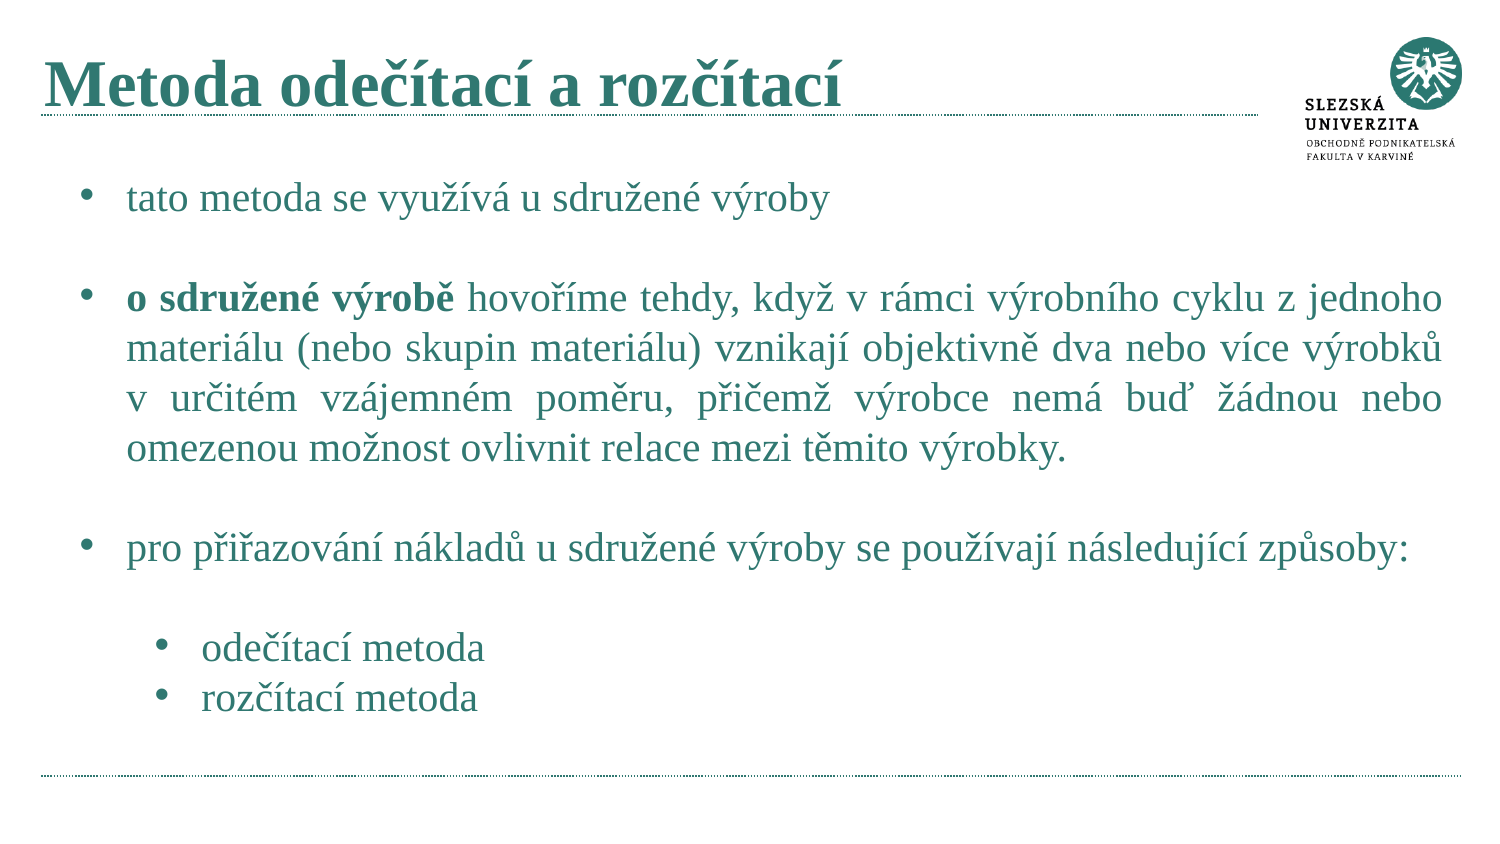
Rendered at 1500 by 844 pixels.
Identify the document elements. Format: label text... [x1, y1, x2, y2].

text_box tato metoda se využívá u sdružené výroby o sdružené výrobě hovoříme tehdy, když v rámci výrobního cyklu z jednoho materiálu (nebo skupin materiálu) vznikají objektivně dva nebo více výrobků v určitém vzájemném poměru, přičemž výrobce nemá buď žádnou nebo omezenou možnost ovlivnit relace mezi těmito výrobky. pro přiřazování nákladů u sdružené výroby se používají následující způsoby: odečítací metoda rozčítací metoda [64, 161, 1459, 817]
title Metoda odečítací a rozčítací [29, 32, 1235, 103]
picture [1305, 37, 1462, 160]
